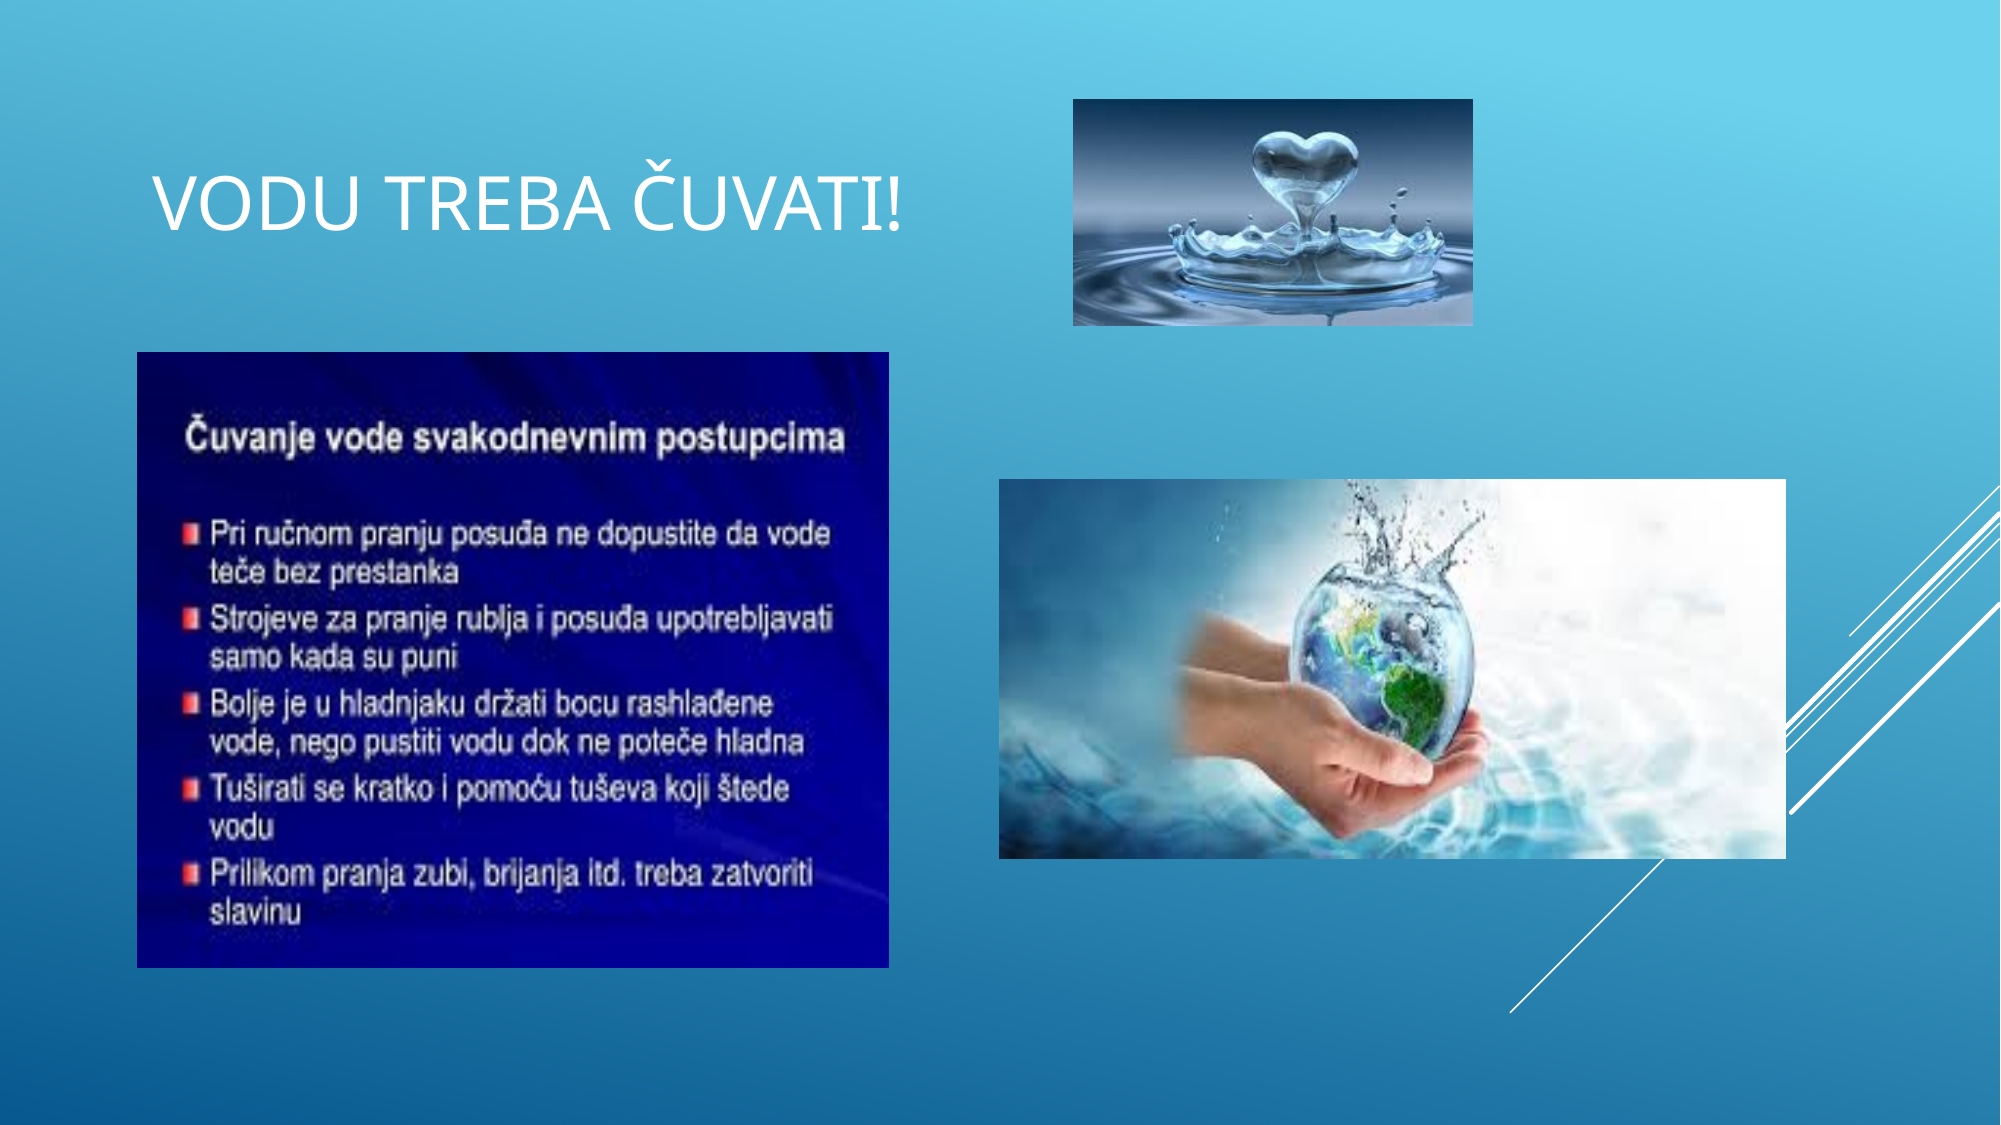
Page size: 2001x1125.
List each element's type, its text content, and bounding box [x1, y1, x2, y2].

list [137, 352, 889, 968]
picture [999, 479, 1786, 859]
title VODU TREBA ČUVATI! [137, 75, 1863, 326]
picture [1073, 99, 1473, 326]
